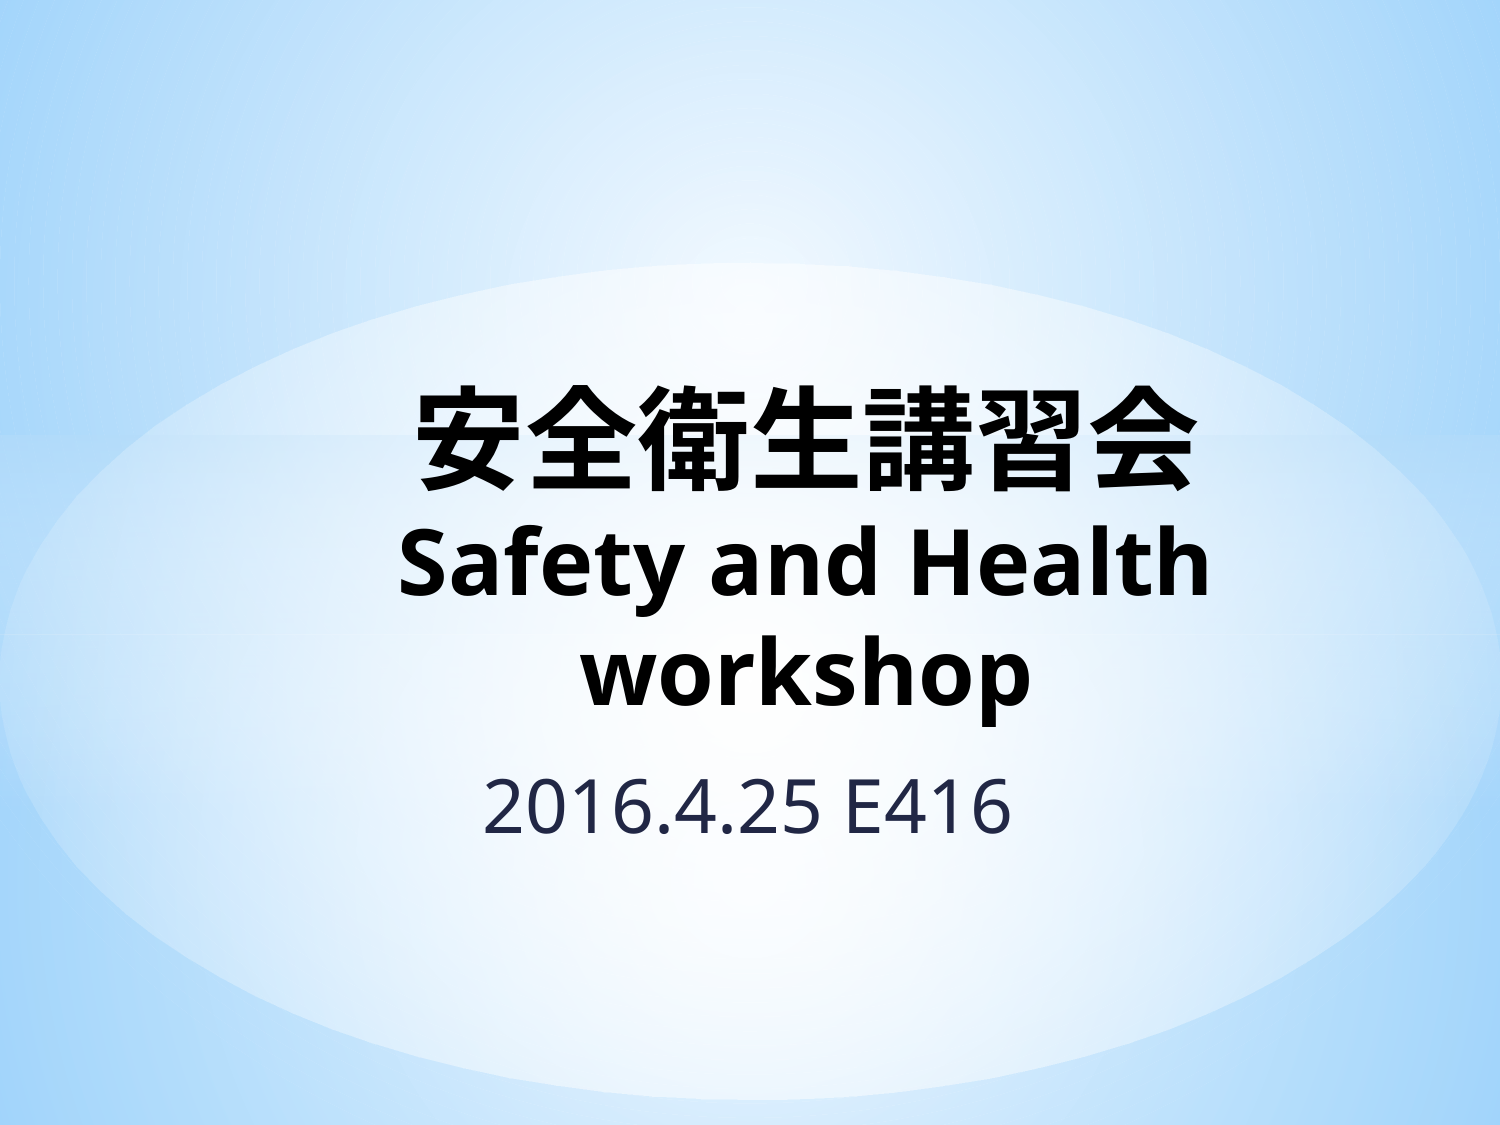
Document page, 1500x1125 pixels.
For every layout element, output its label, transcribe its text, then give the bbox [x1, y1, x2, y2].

subtitle 2016.4.25 E416 [286, 751, 1211, 897]
title 安全衛生講習会 Safety and Health workshop [135, 361, 1447, 669]
